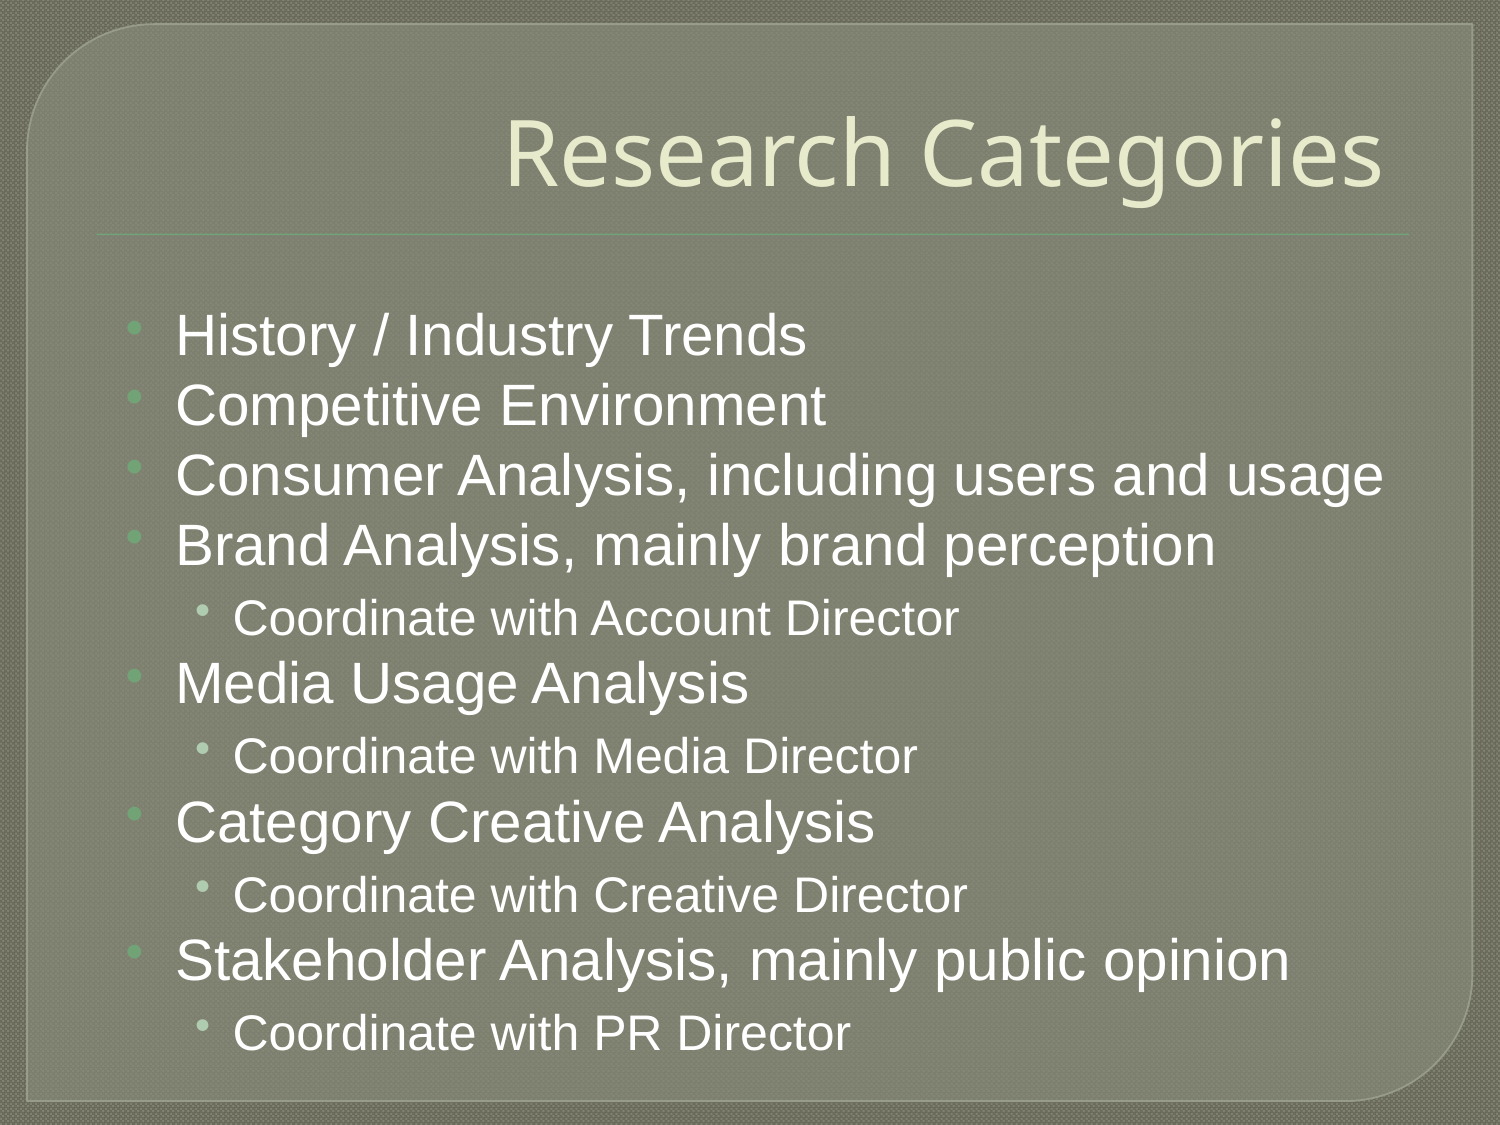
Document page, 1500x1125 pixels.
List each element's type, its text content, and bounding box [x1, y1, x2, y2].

list History / Industry Trends Competitive Environment Consumer Analysis, including users and usage Brand Analysis, mainly brand perception Coordinate with Account Director Media Usage Analysis Coordinate with Media Director Category Creative Analysis Coordinate with Creative Director Stakeholder Analysis, mainly public opinion Coordinate with PR Director [112, 289, 1475, 1125]
title Research Categories [125, 87, 1400, 213]
picture [0, 0, 1500, 1125]
